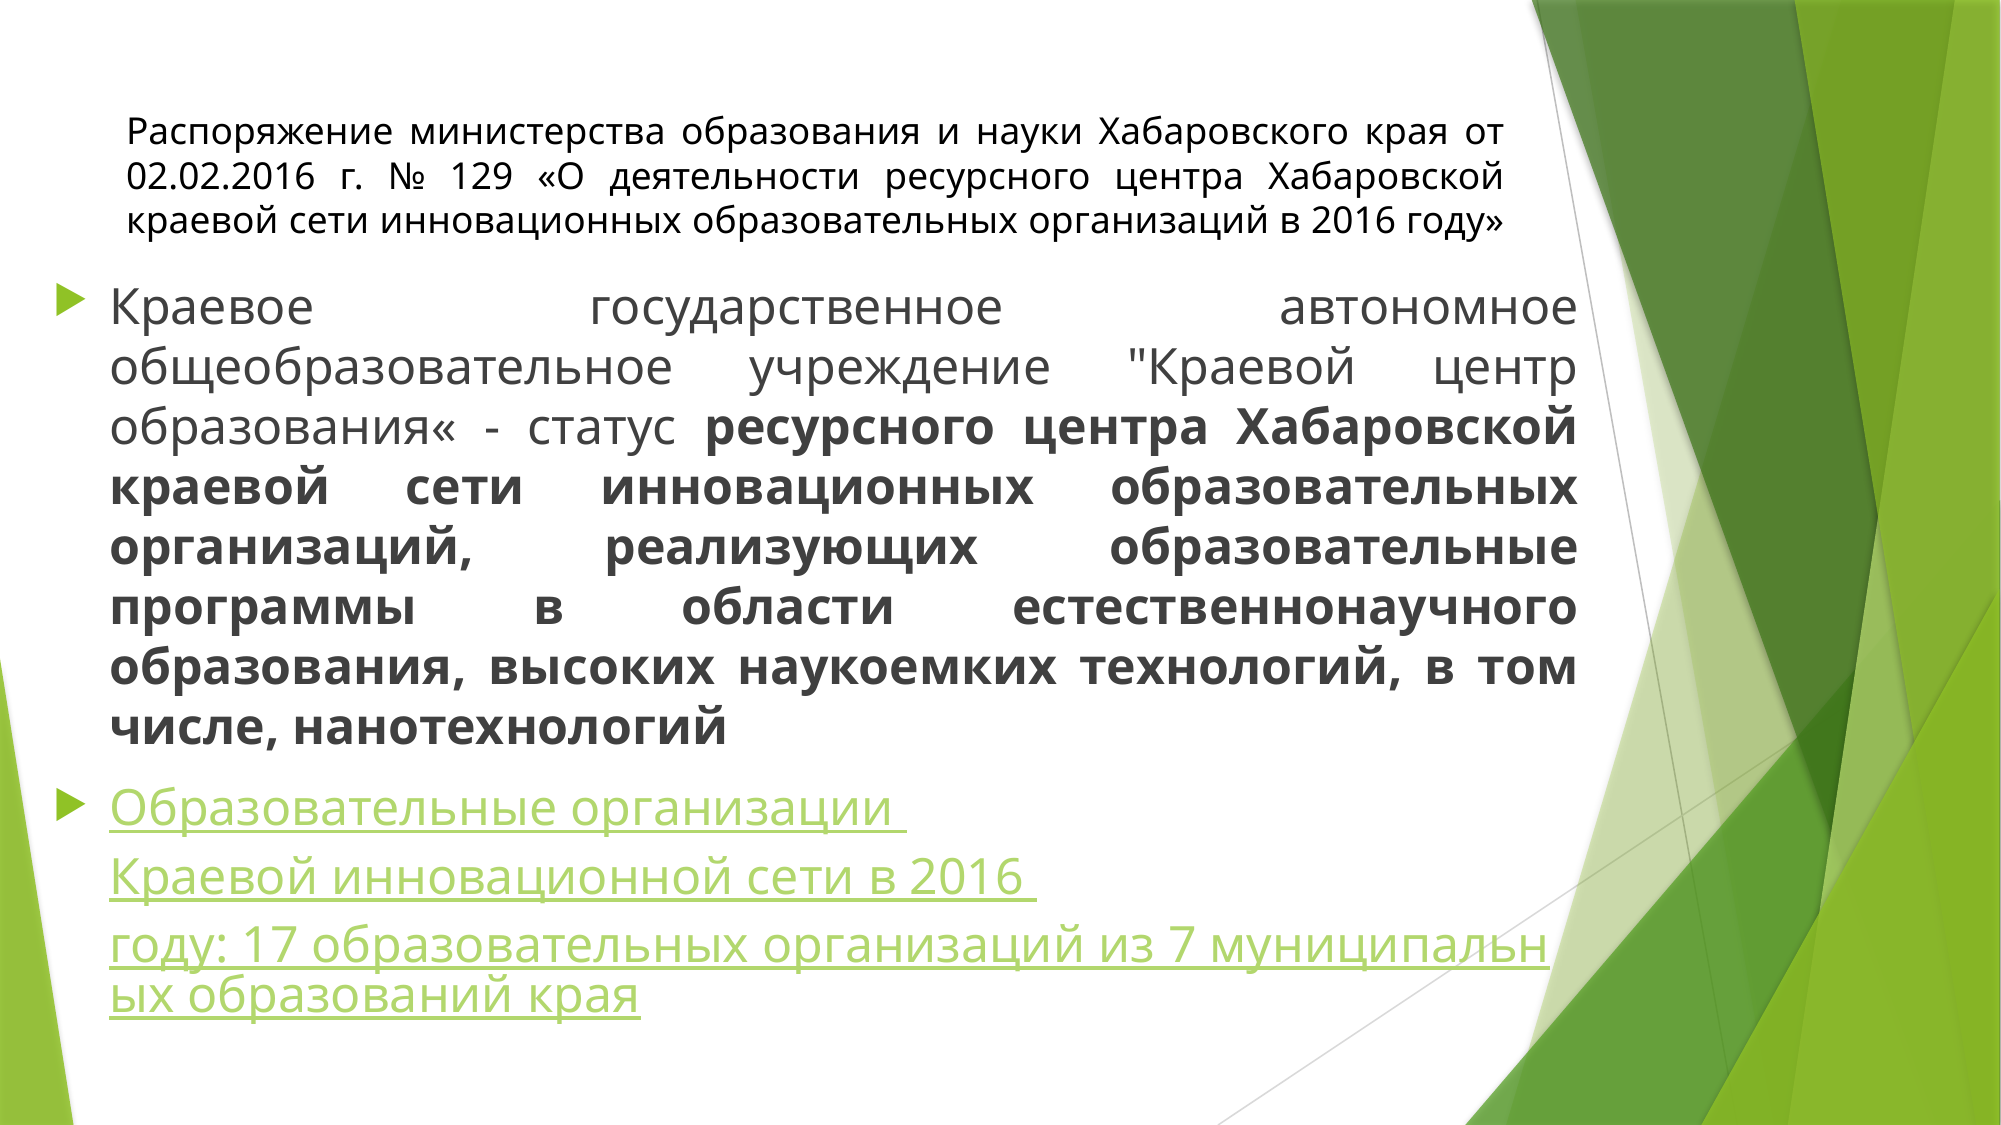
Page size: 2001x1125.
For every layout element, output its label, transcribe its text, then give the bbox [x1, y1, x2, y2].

title Распоряжение министерства образования и науки Хабаровского края от 02.02.2016 г. № 129 «О деятельности ресурсного центра Хабаровской краевой сети инновационных образовательных организаций в 2016 году» [111, 99, 1522, 267]
list Краевое государственное автономное общеобразовательное учреждение "Краевой центр образования« - статус ресурсного центра Хабаровской краевой сети инновационных образовательных организаций, реализующих образовательные программы в области естественнонаучного образования, высоких наукоемких технологий, в том числе, нанотехнологий Образовательные организации Краевой инновационной сети в 2016 году: 17 образовательных организаций из 7 муниципальных образований края [37, 267, 1594, 991]
